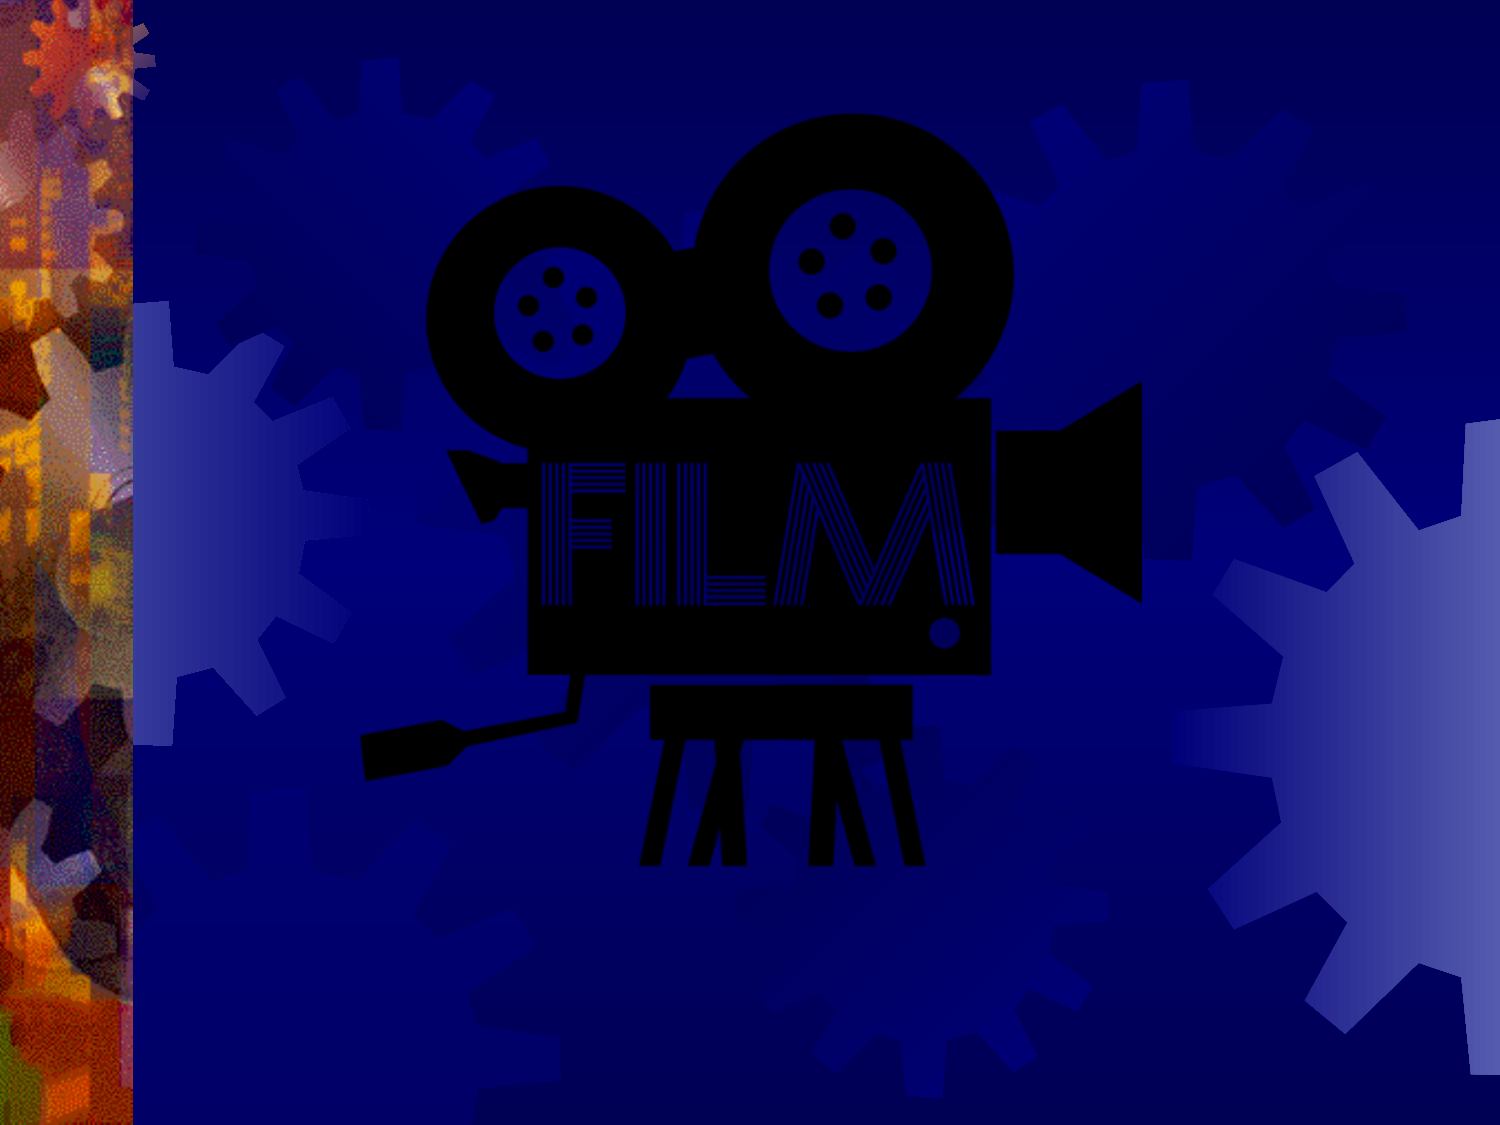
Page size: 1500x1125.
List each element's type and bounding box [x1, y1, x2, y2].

picture [0, 0, 133, 1125]
picture [359, 113, 1142, 867]
